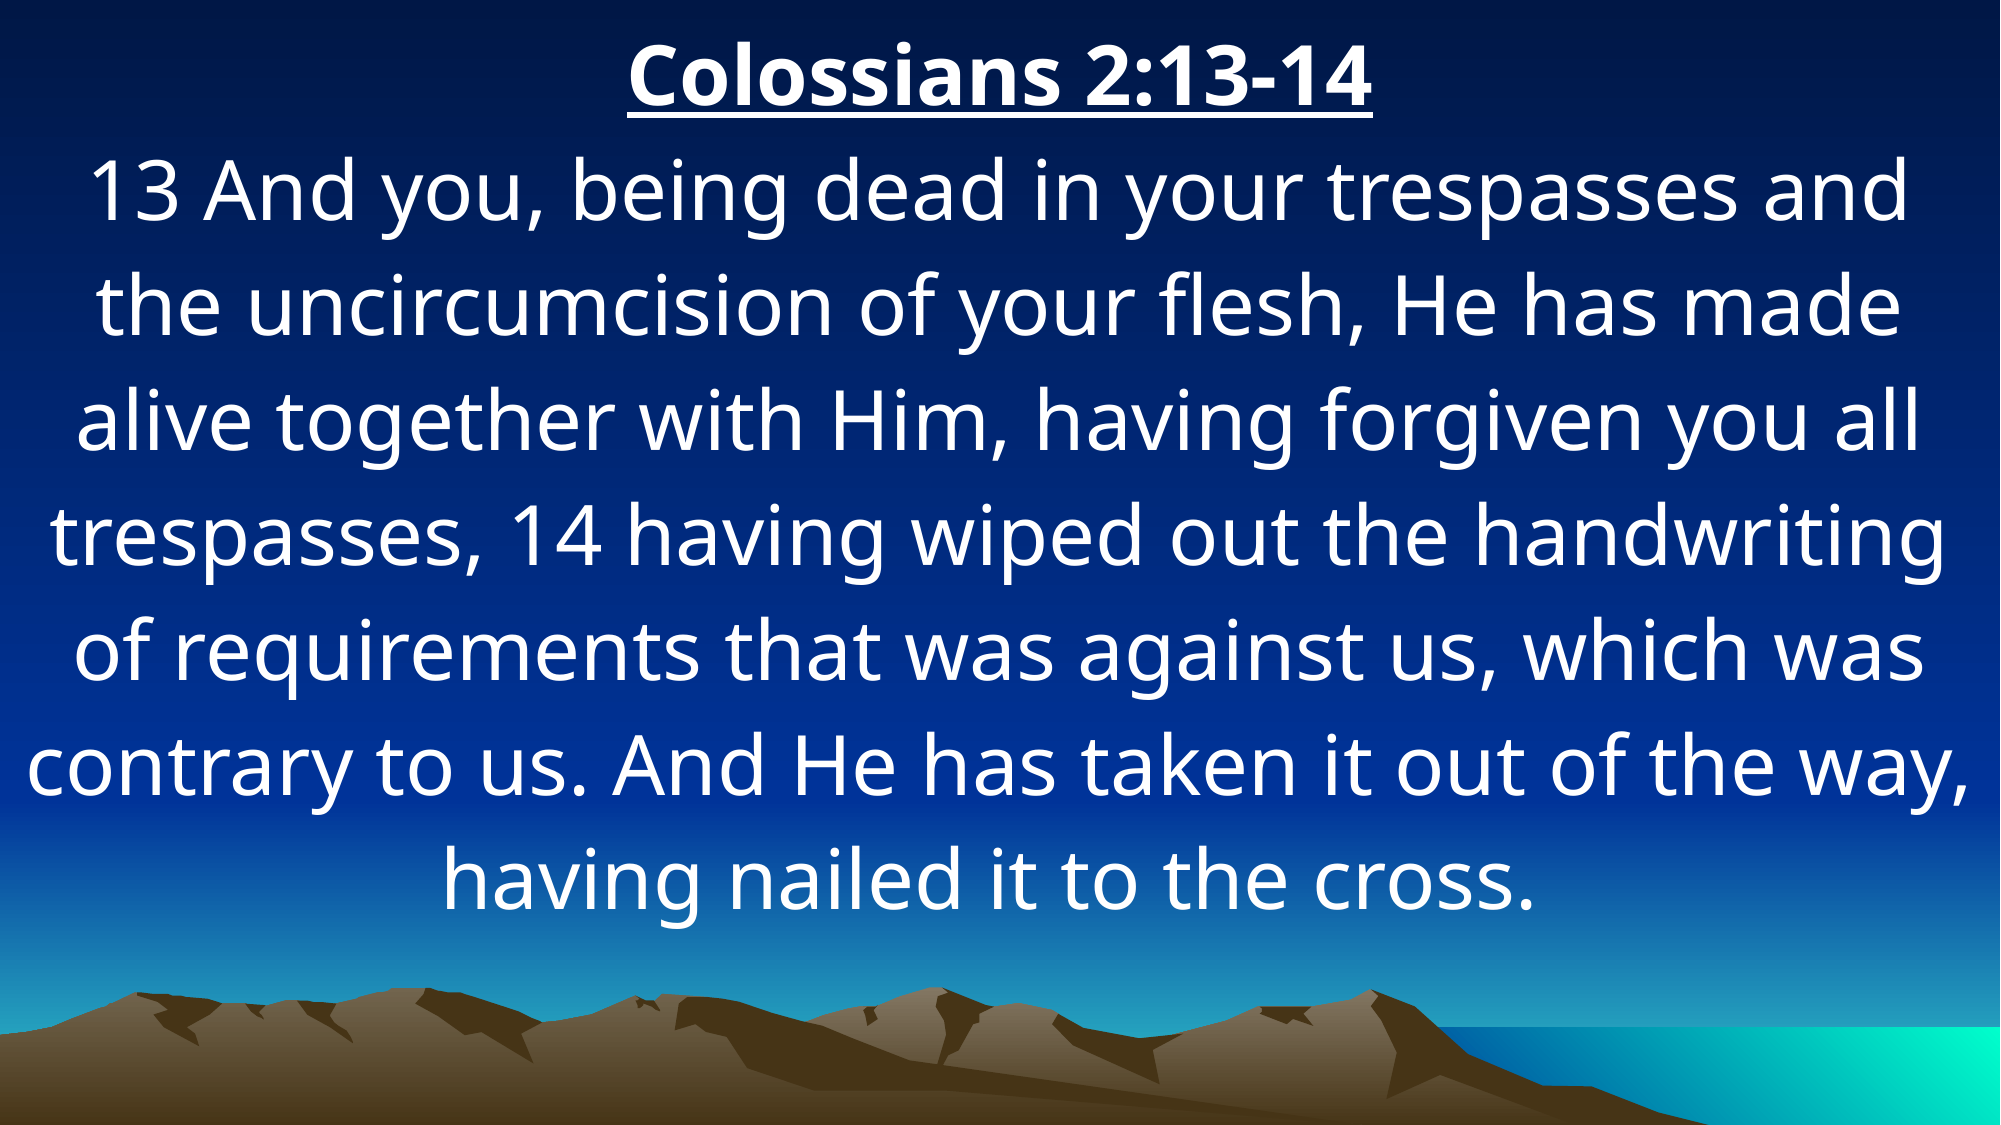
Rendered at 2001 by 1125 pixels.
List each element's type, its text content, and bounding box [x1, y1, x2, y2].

text_box Colossians 2:13-14 13 And you, being dead in your trespasses and the uncircumcision of your flesh, He has made alive together with Him, having forgiven you all trespasses, 14 having wiped out the handwriting of requirements that was against us, which was contrary to us. And He has taken it out of the way, having nailed it to the cross. [0, 0, 2000, 900]
